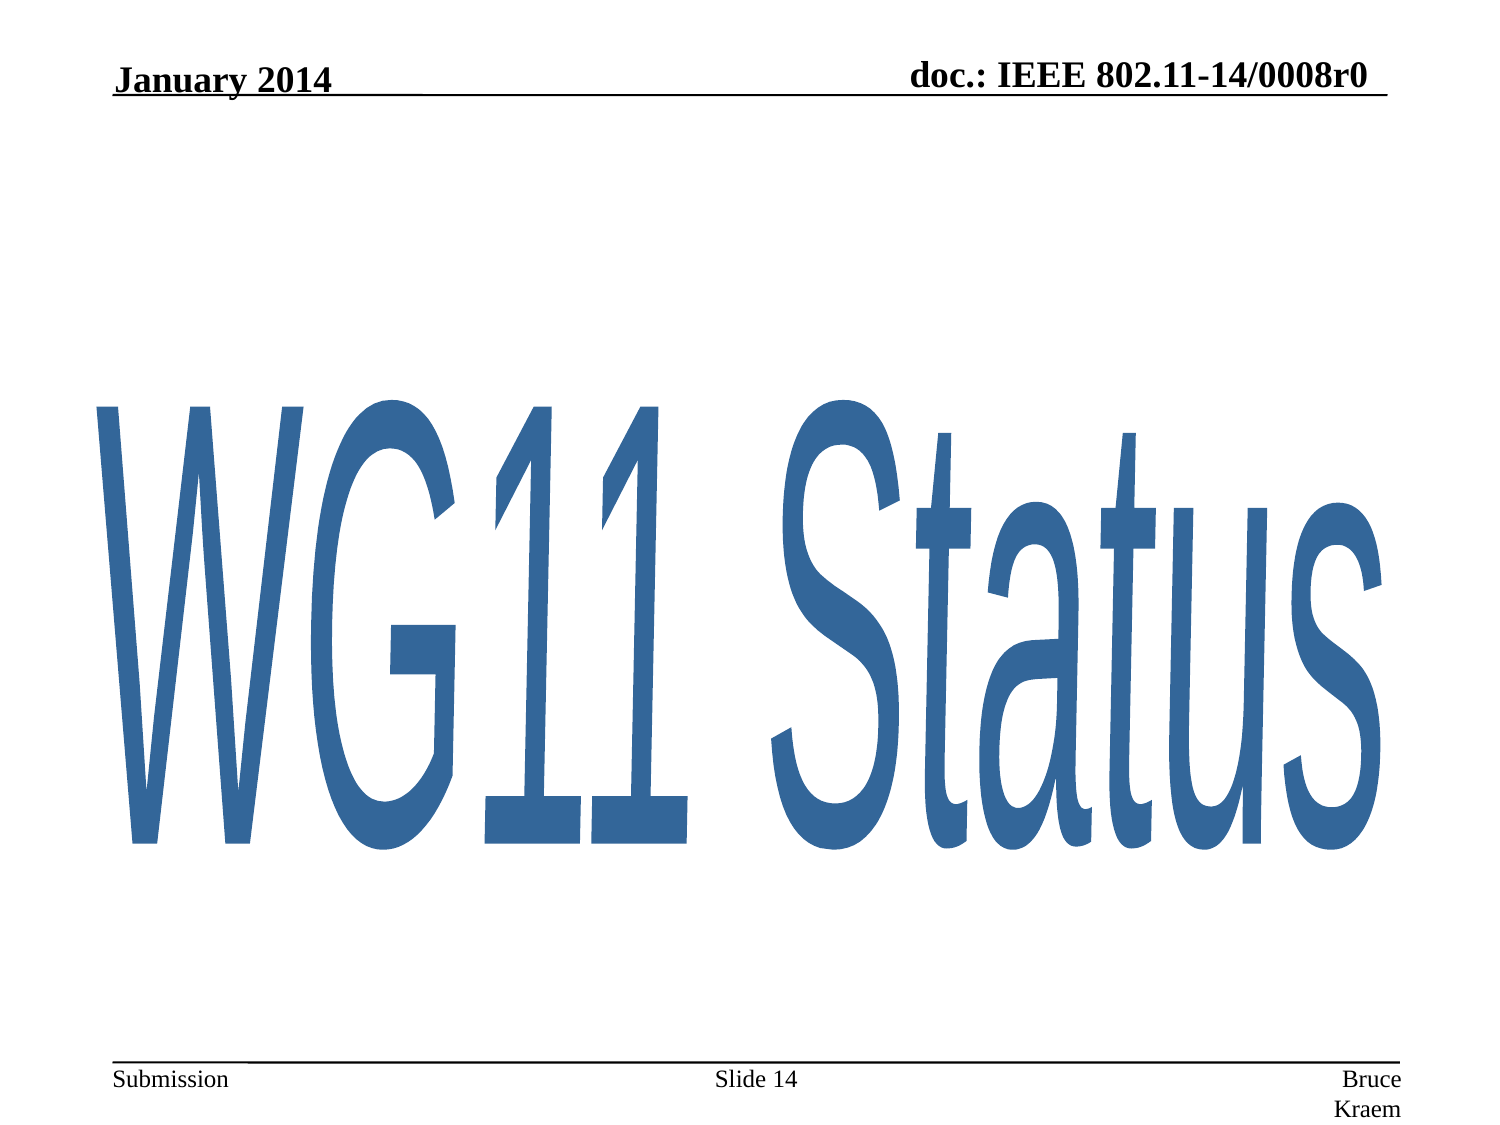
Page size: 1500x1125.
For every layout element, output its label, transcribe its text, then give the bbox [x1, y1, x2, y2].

slide_number Slide 14 [712, 1062, 800, 1093]
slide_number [114, 54, 335, 100]
footer Bruce Kraemer, Marvell [1325, 1062, 1402, 1093]
